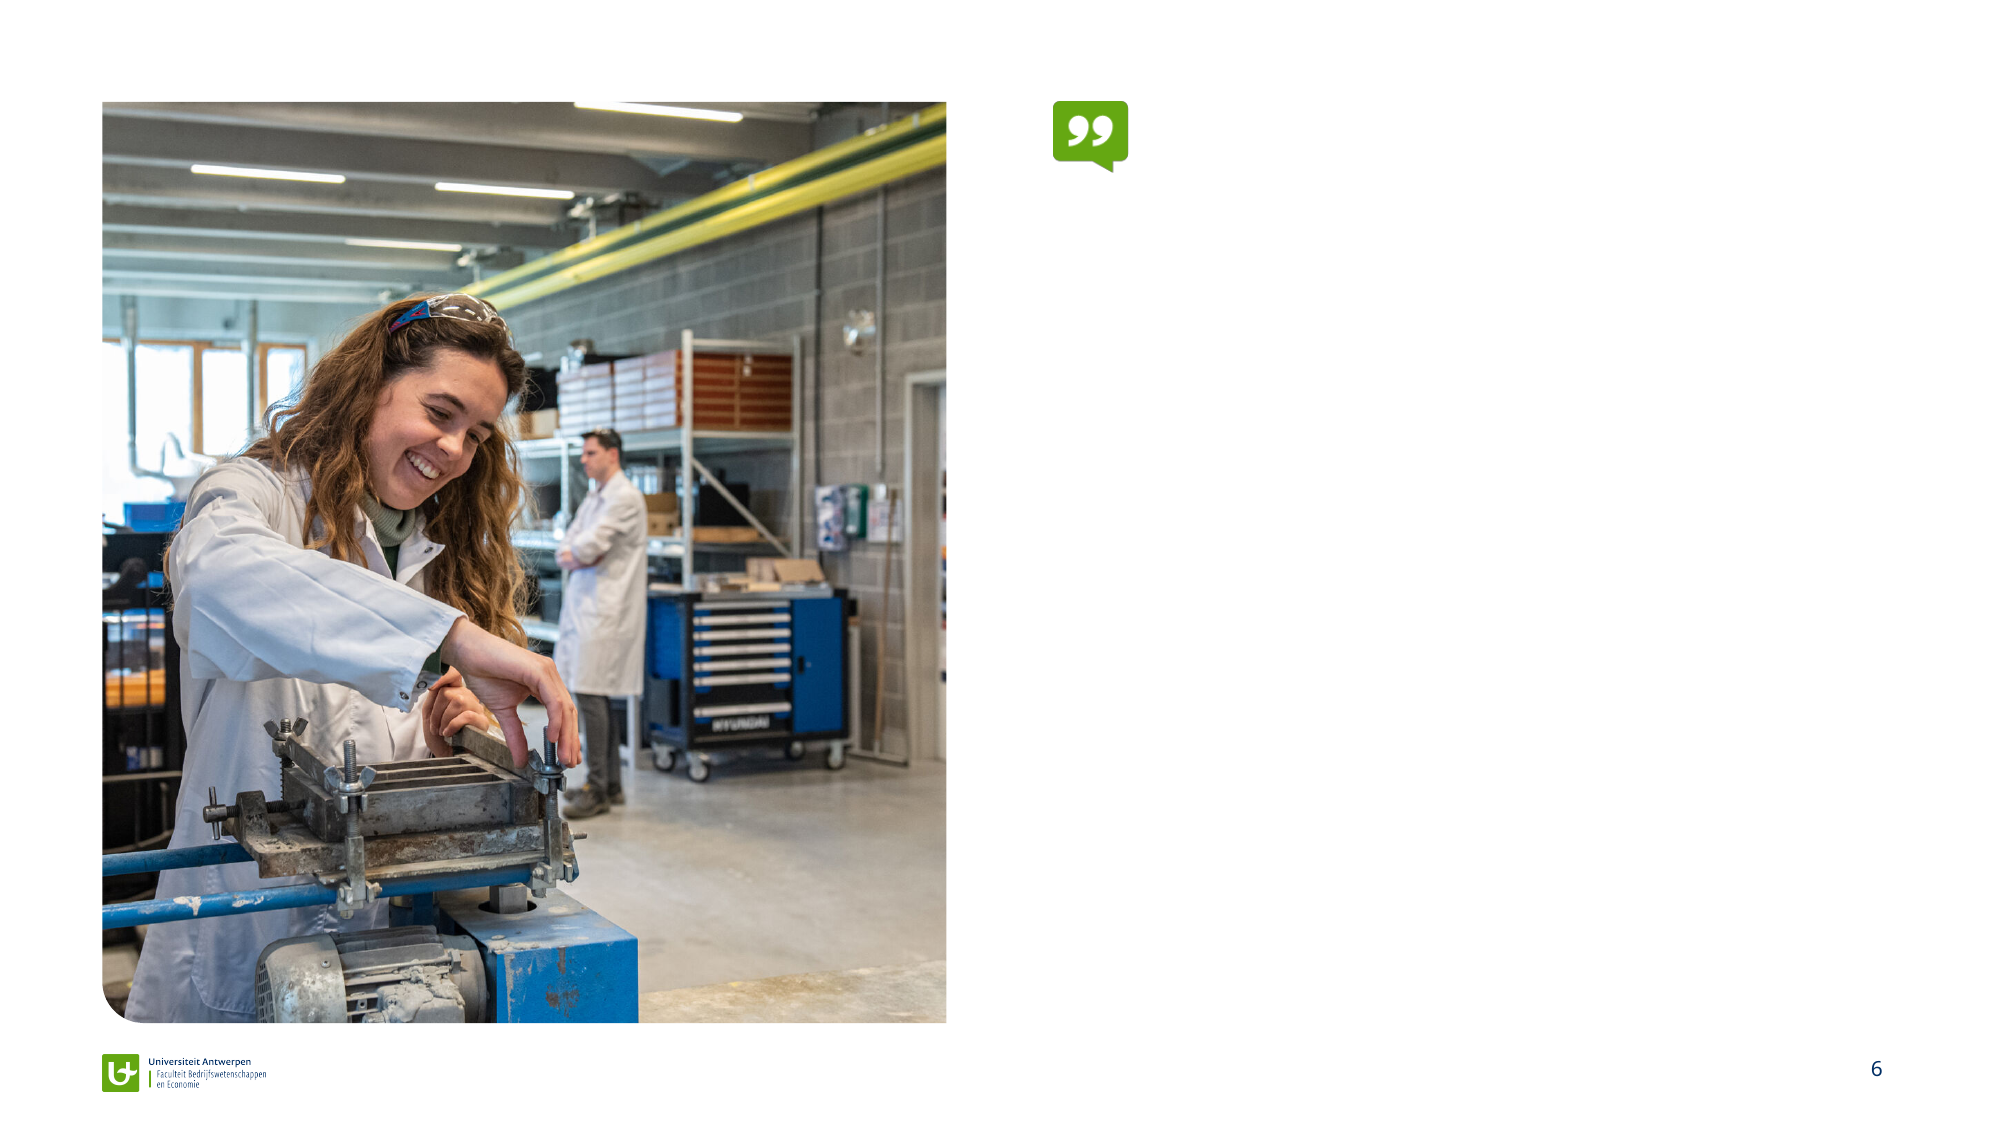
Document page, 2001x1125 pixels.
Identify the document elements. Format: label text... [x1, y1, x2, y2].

picture [1053, 101, 1129, 173]
slide_number 6 [1463, 1039, 1898, 1100]
picture [102, 1054, 266, 1092]
picture [102, 101, 947, 1024]
